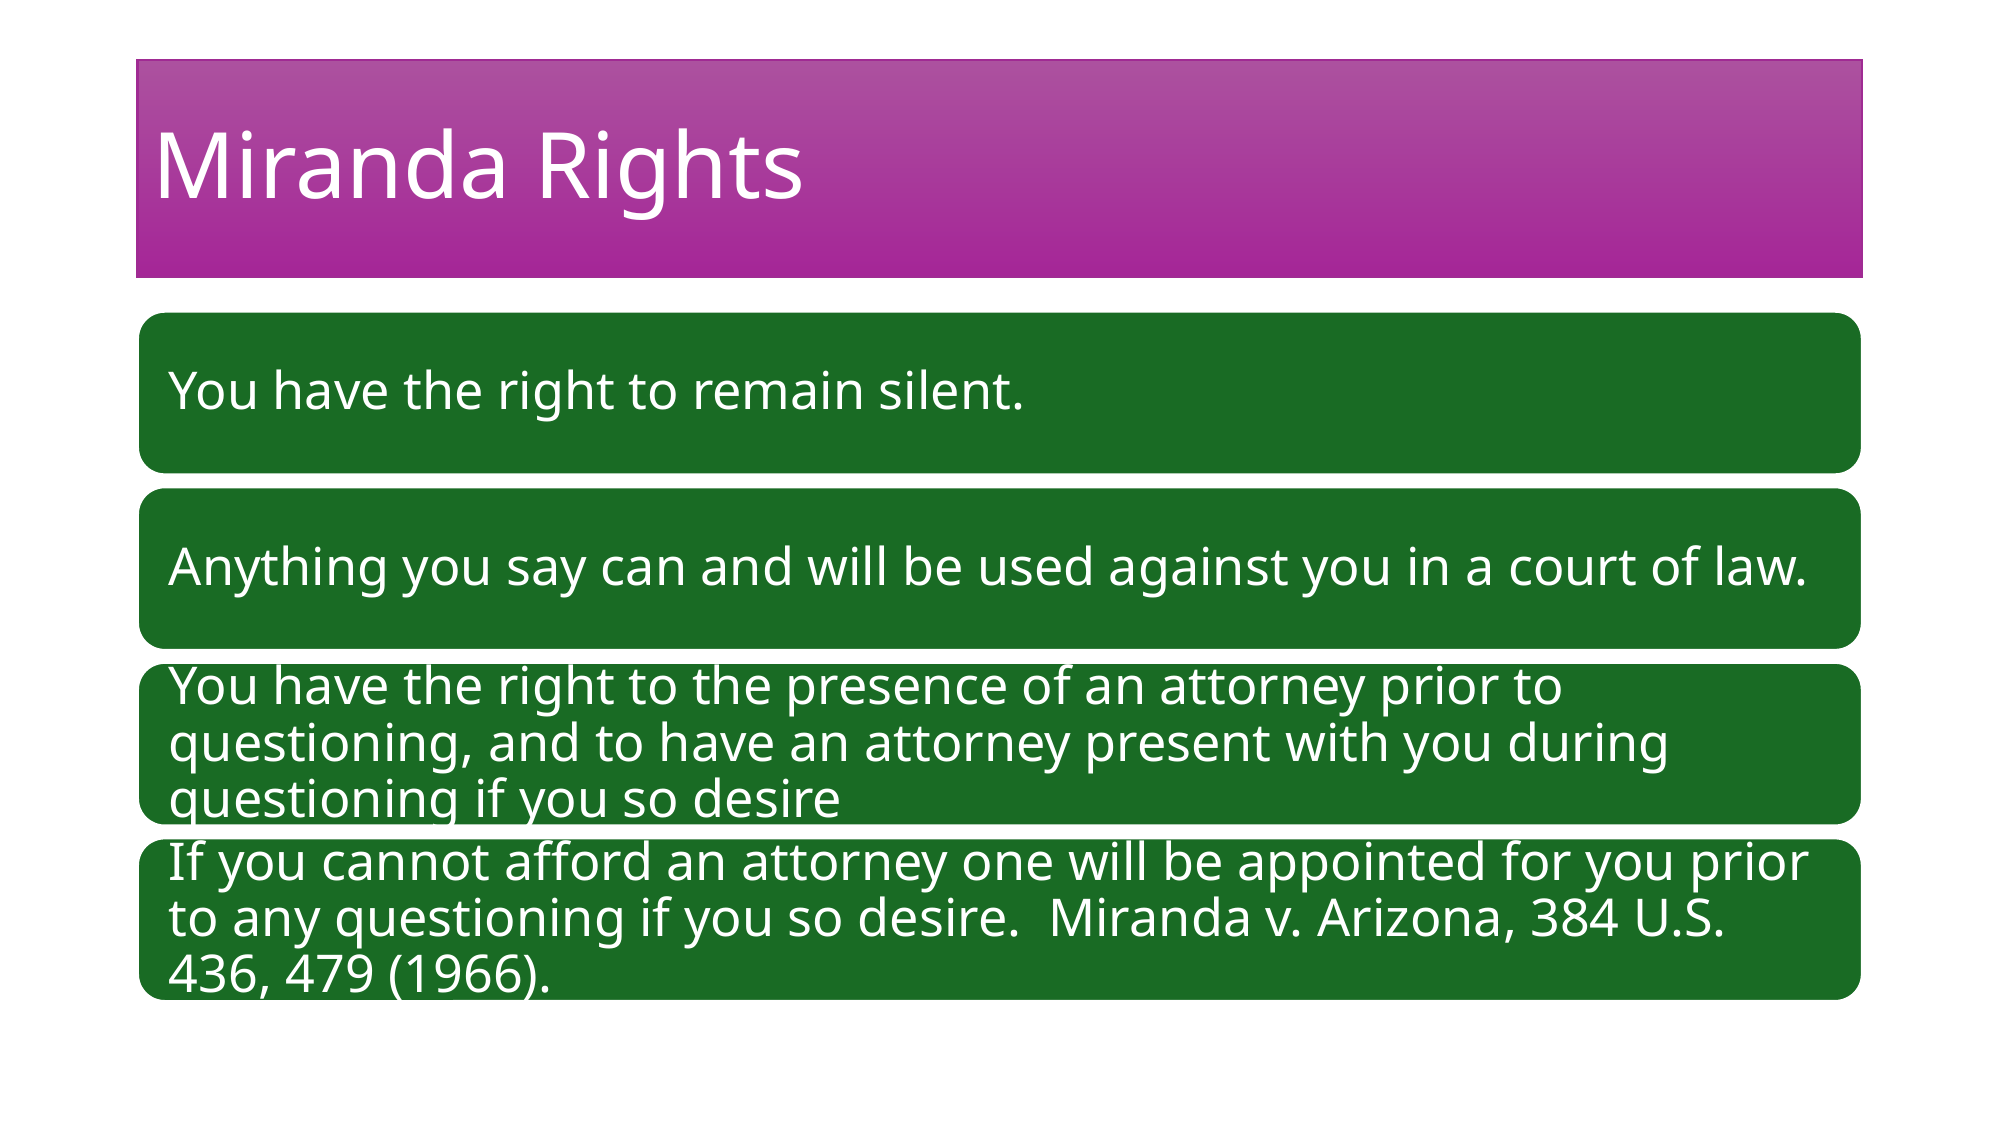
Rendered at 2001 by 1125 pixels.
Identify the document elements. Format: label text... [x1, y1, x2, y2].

title Miranda Rights [136, 59, 1863, 278]
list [136, 298, 1863, 1014]
